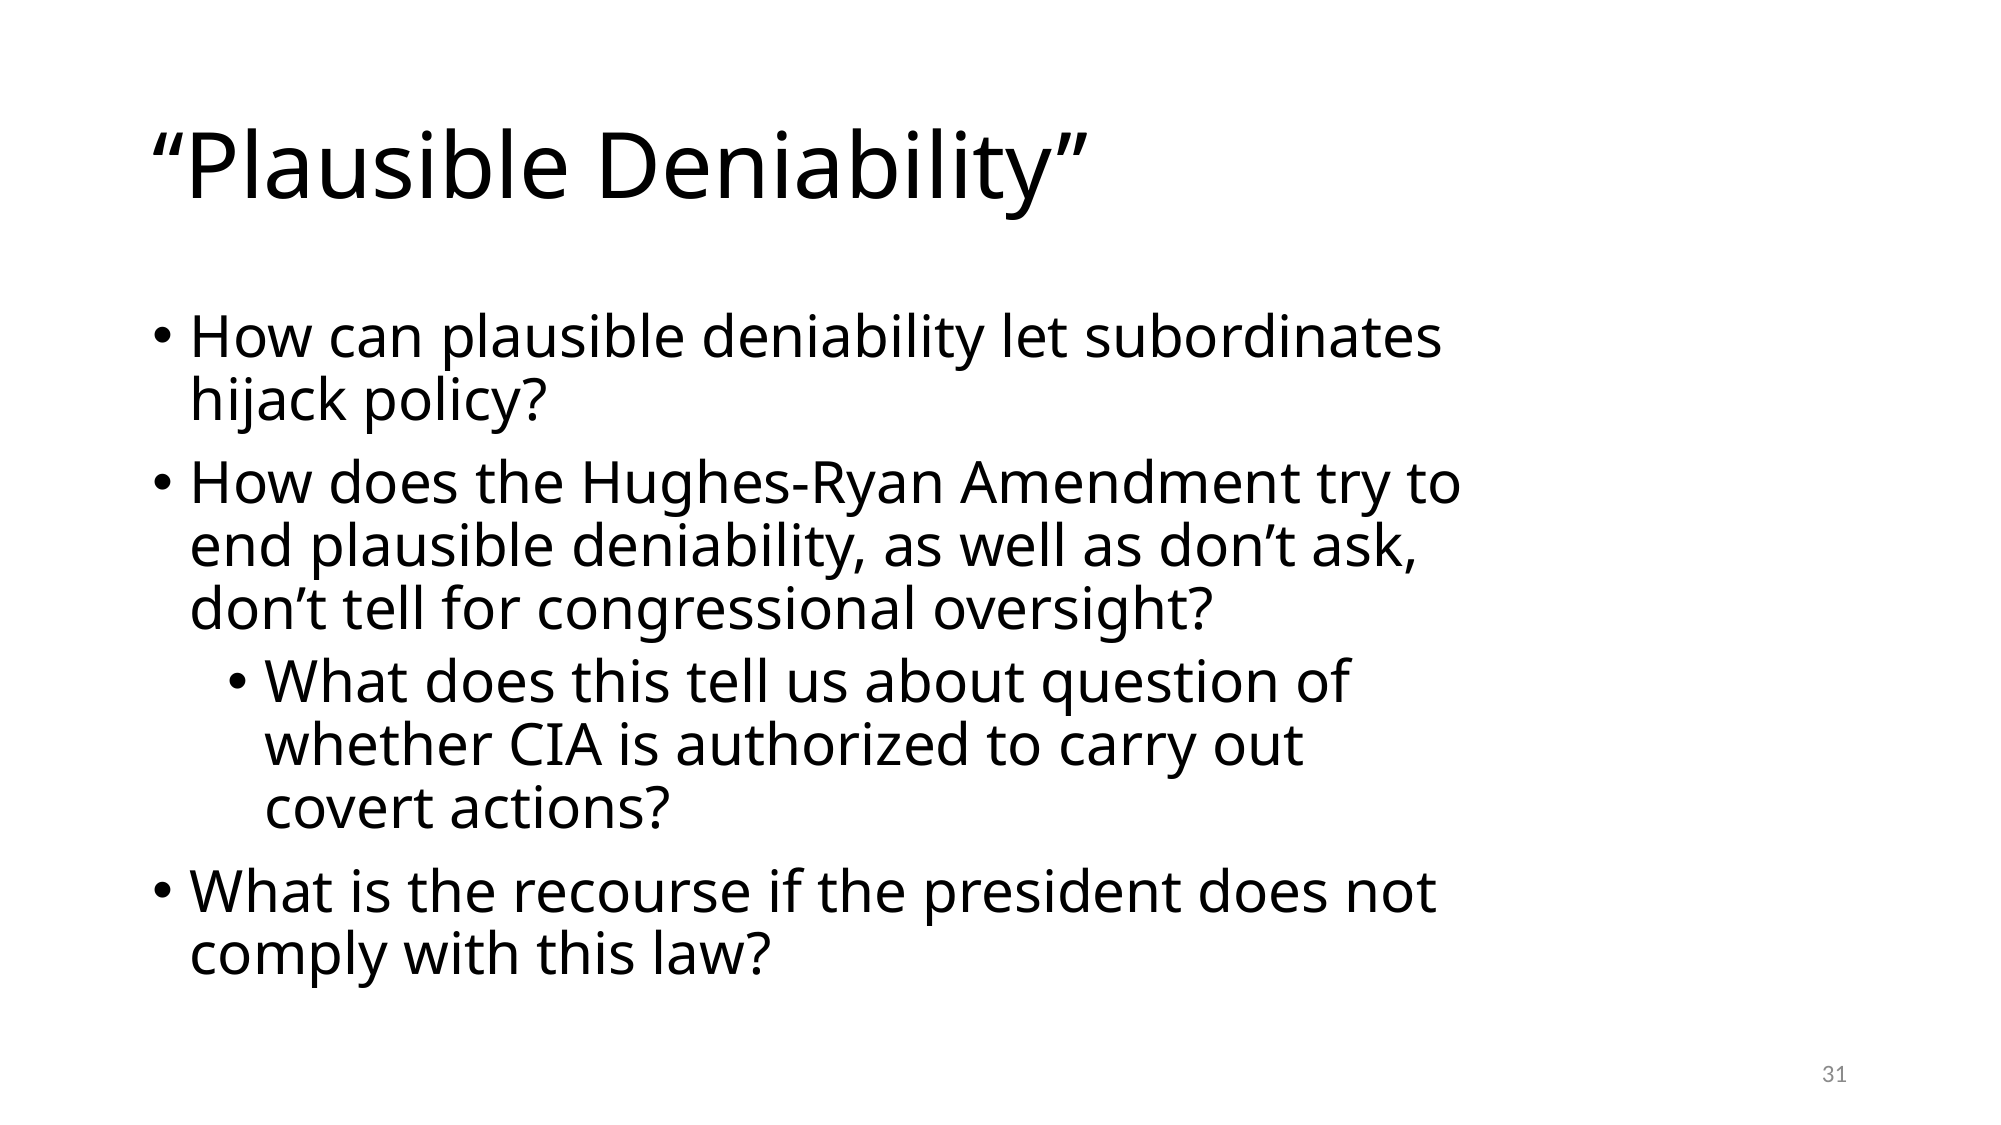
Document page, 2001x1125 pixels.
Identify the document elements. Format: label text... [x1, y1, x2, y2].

slide_number 31 [1412, 1042, 1863, 1103]
title ‘‘Plausible Deniability’’ [137, 59, 1863, 278]
list How can plausible deniability let subordinates hijack policy? How does the Hughes-Ryan Amendment try to end plausible deniability, as well as don’t ask, don’t tell for congressional oversight? What does this tell us about question of whether CIA is authorized to carry out covert actions? What is the recourse if the president does not comply with this law? [137, 299, 1478, 1014]
